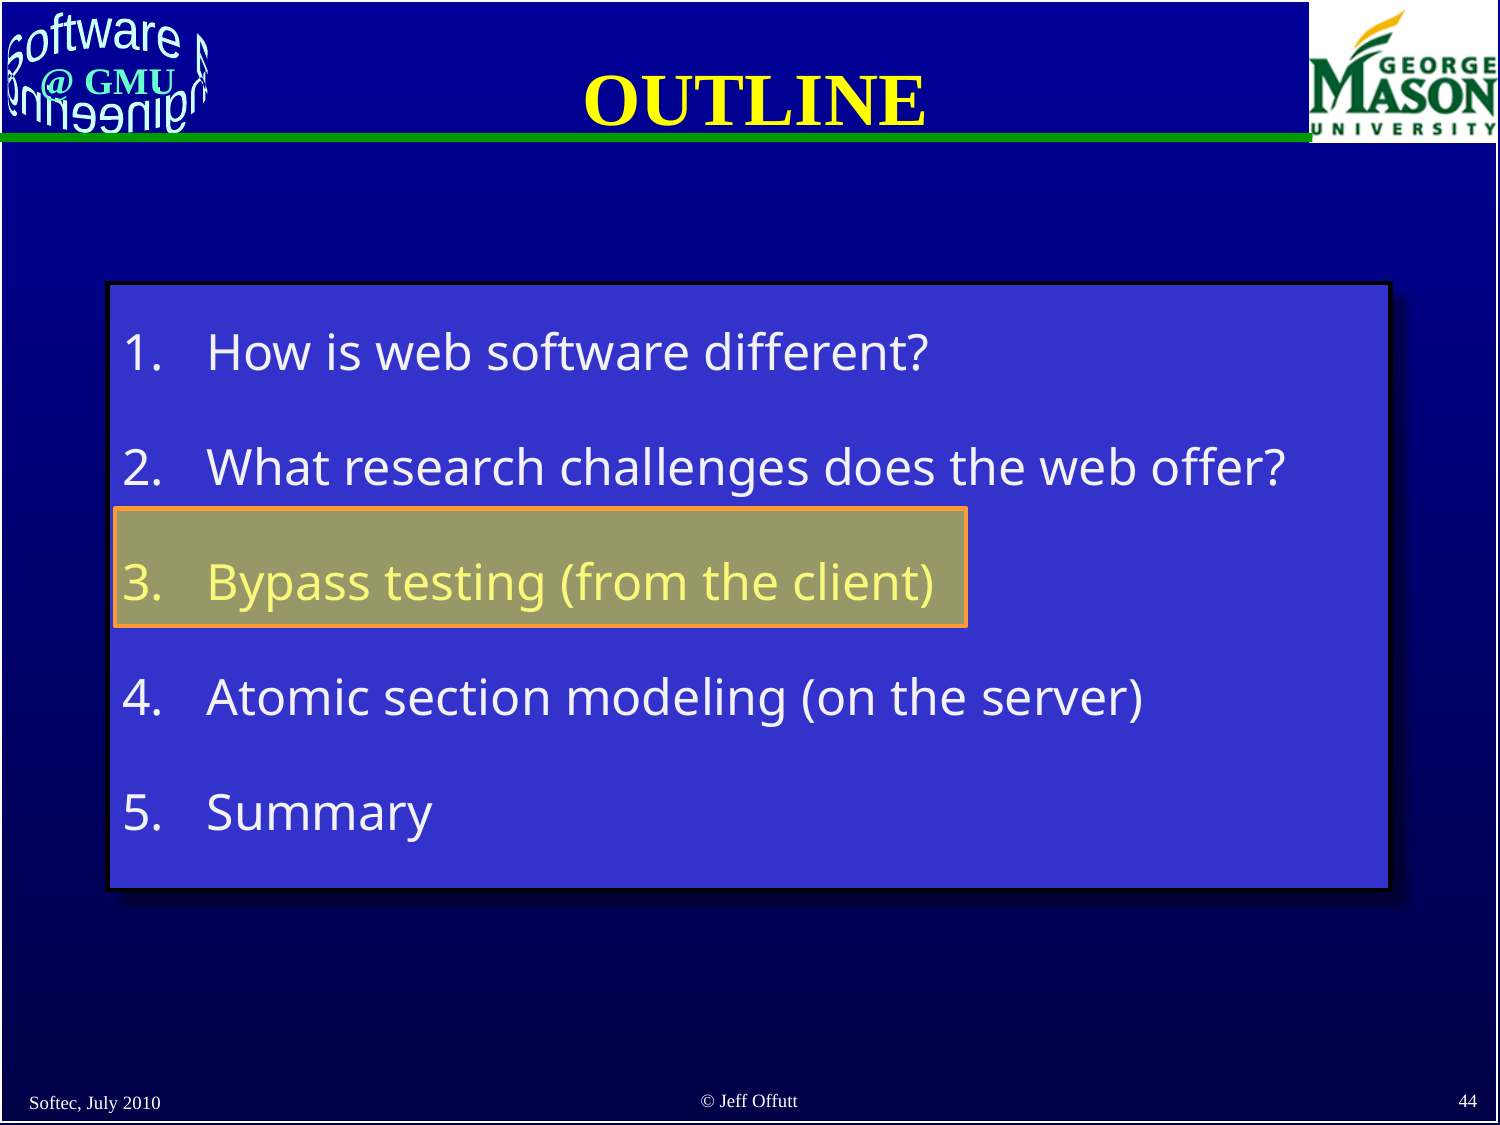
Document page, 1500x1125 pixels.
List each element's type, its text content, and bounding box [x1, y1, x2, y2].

picture [1309, 2, 1498, 143]
text_box How is web software different? What research challenges does the web offer? Bypass testing (from the client) Atomic section modeling (on the server) Summary [107, 283, 1391, 891]
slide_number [13, 1081, 451, 1123]
text_box [113, 506, 968, 628]
slide_number 44 [1179, 1082, 1493, 1119]
title OUTLINE [186, 15, 1325, 186]
footer © Jeff Offutt [511, 1083, 987, 1119]
